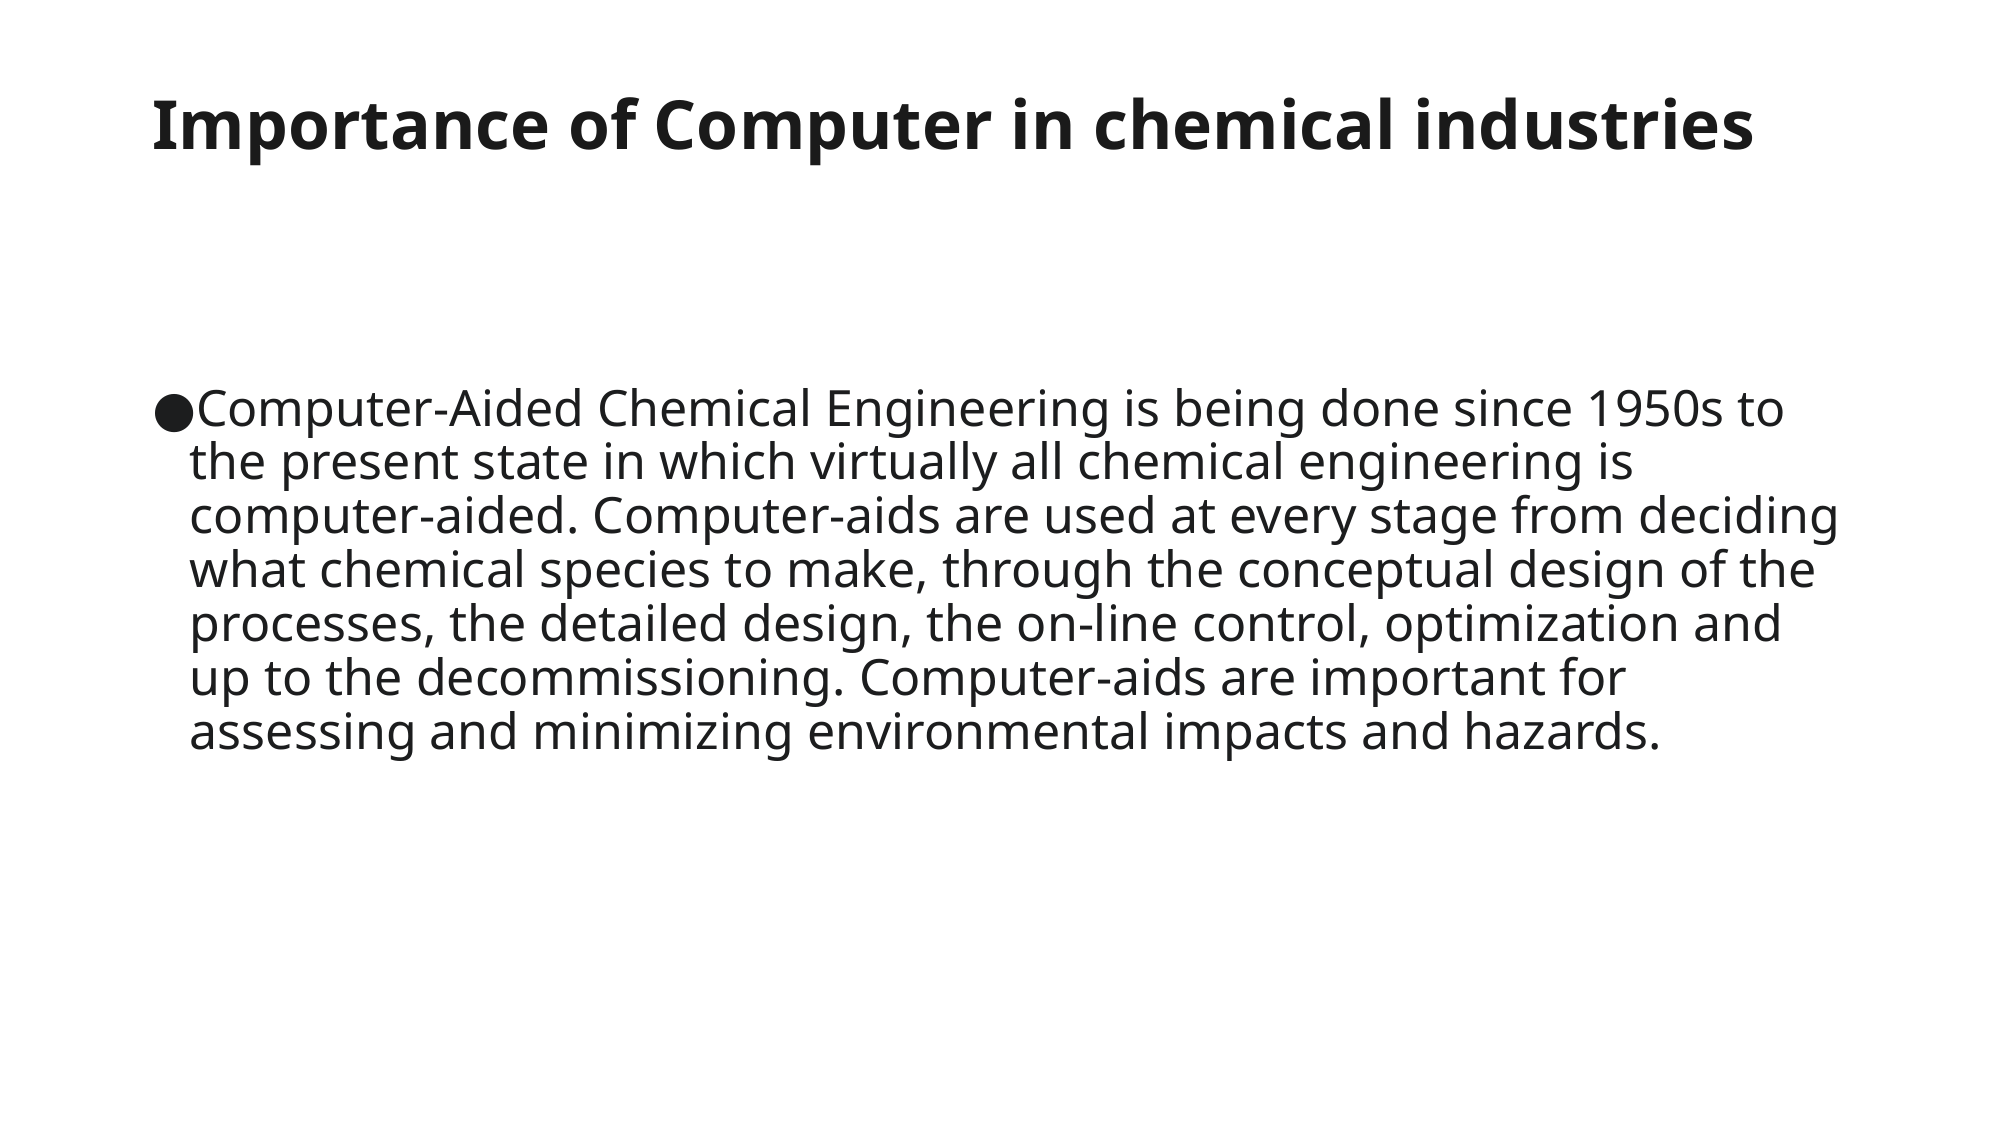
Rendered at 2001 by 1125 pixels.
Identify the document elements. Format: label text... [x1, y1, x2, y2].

list Computer-Aided Chemical Engineering is being done since 1950s to the present state in which virtually all chemical engineering is computer-aided. Computer-aids are used at every stage from deciding what chemical species to make, through the conceptual design of the processes, the detailed design, the on-line control, optimization and up to the decommissioning. Computer-aids are important for assessing and minimizing environmental impacts and hazards. [137, 299, 1863, 1014]
title Importance of Computer in chemical industries [137, 59, 1863, 278]
